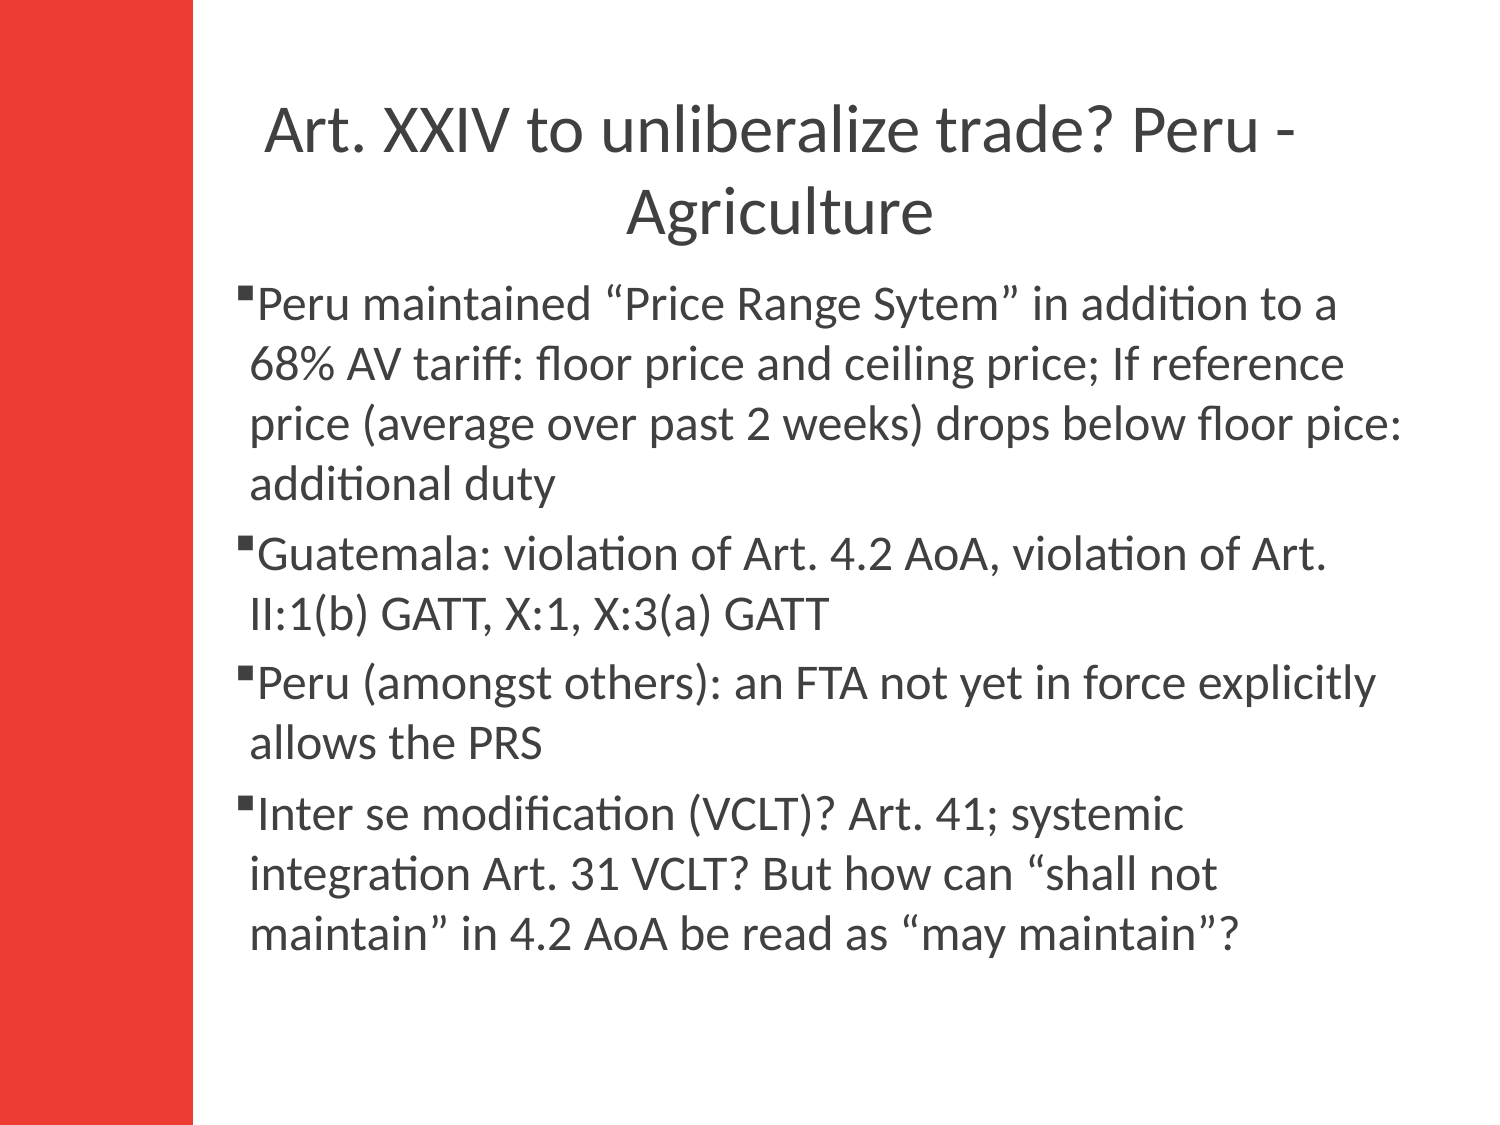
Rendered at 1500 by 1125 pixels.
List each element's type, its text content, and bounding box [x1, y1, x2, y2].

list Peru maintained “Price Range Sytem” in addition to a 68% AV tariff: floor price and ceiling price; If reference price (average over past 2 weeks) drops below floor pice: additional duty Guatemala: violation of Art. 4.2 AoA, violation of Art. II:1(b) GATT, X:1, X:3(a) GATT Peru (amongst others): an FTA not yet in force explicitly allows the PRS Inter se modification (VCLT)? Art. 41; systemic integration Art. 31 VCLT? But how can “shall not maintain” in 4.2 AoA be read as “may maintain”? [219, 262, 1425, 1100]
picture [0, 0, 194, 1125]
title Art. XXIV to unliberalize trade? Peru - Agriculture [198, 47, 1428, 285]
